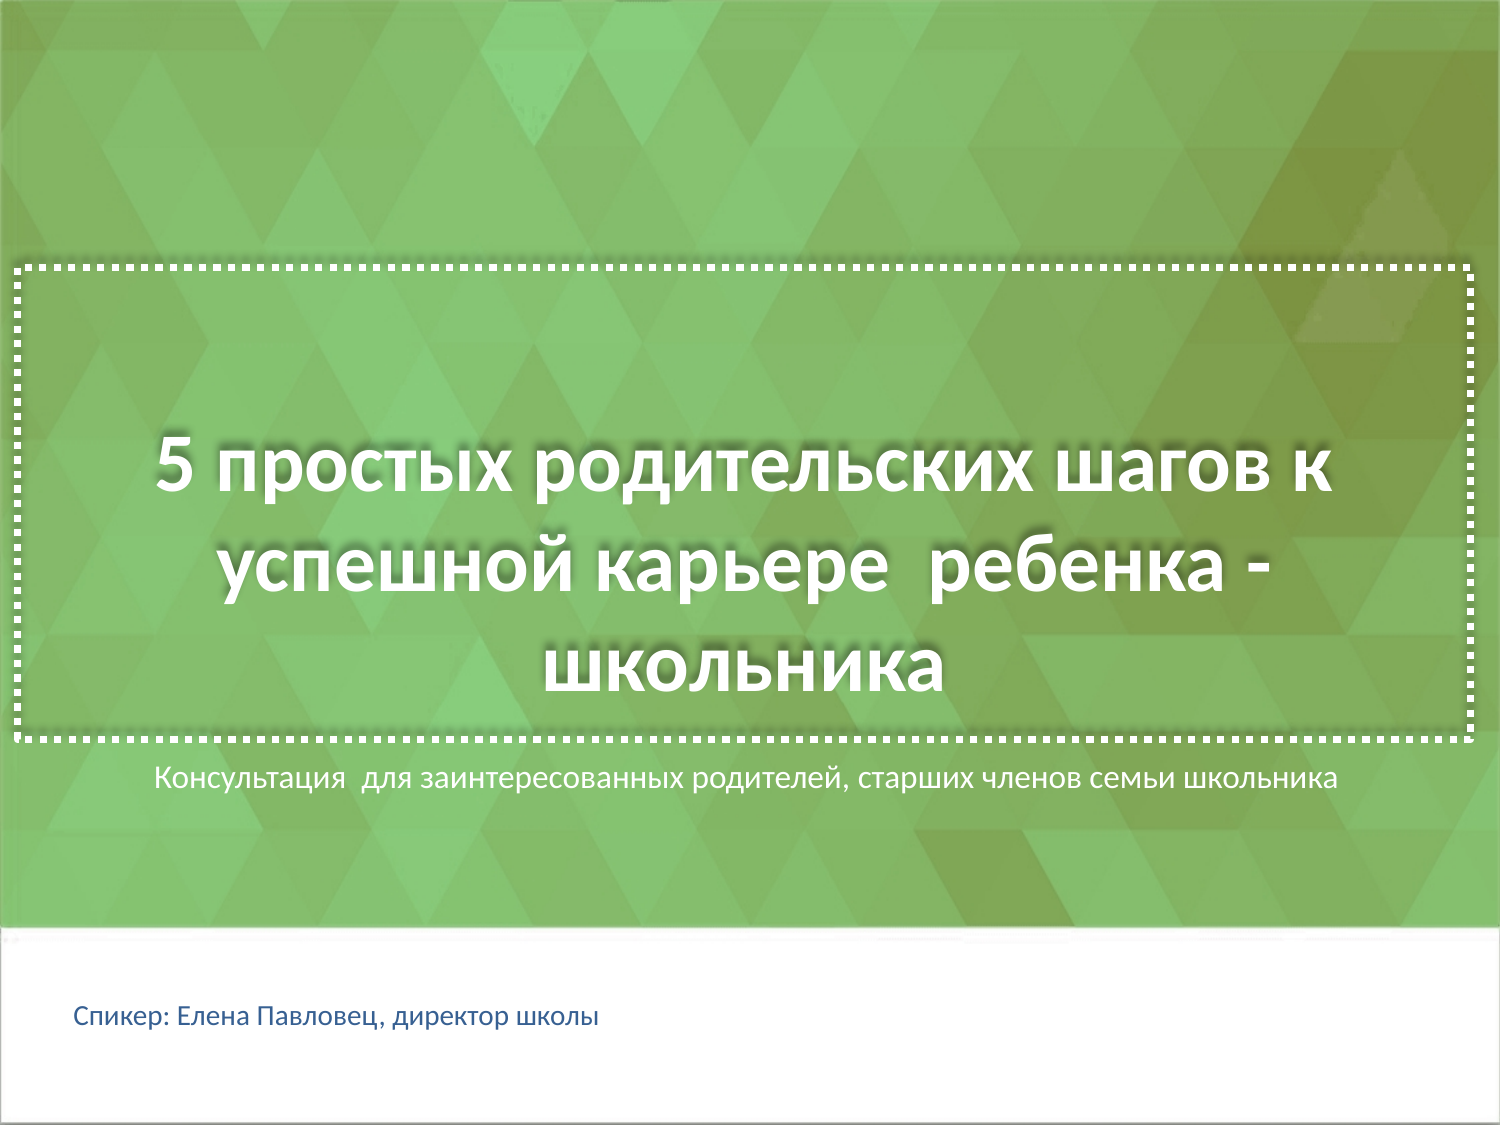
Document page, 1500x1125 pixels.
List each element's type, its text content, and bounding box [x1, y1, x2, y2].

picture [0, 0, 1500, 1125]
title 5 простых родительских шагов к успешной карьере ребенка - школьника [17, 267, 1471, 727]
text_box Спикер: Елена Павловец, директор школы [58, 988, 998, 1039]
text_box Консультация для заинтересованных родителей, старших членов семьи школьника [0, 727, 1495, 822]
